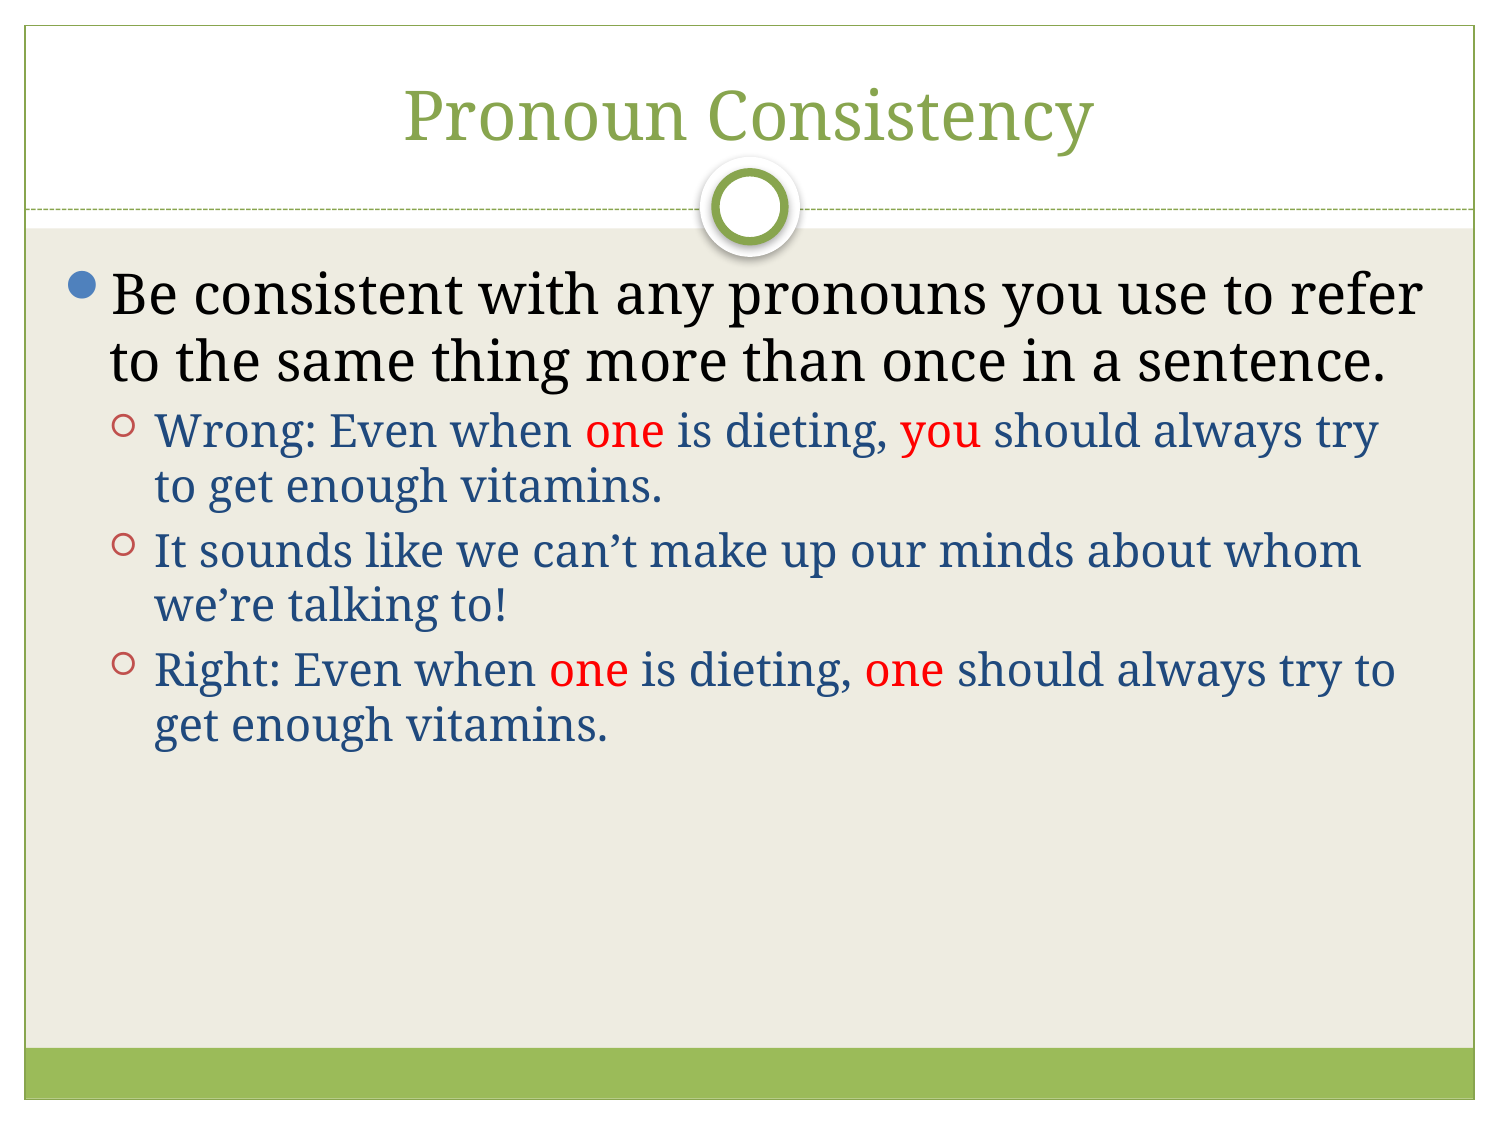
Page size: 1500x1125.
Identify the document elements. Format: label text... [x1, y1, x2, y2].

title Pronoun Consistency [49, 37, 1450, 162]
list Be consistent with any pronouns you use to refer to the same thing more than once in a sentence. Wrong: Even when one is dieting, you should always try to get enough vitamins. It sounds like we can’t make up our minds about whom we’re talking to! Right: Even when one is dieting, one should always try to get enough vitamins. [49, 250, 1445, 1001]
